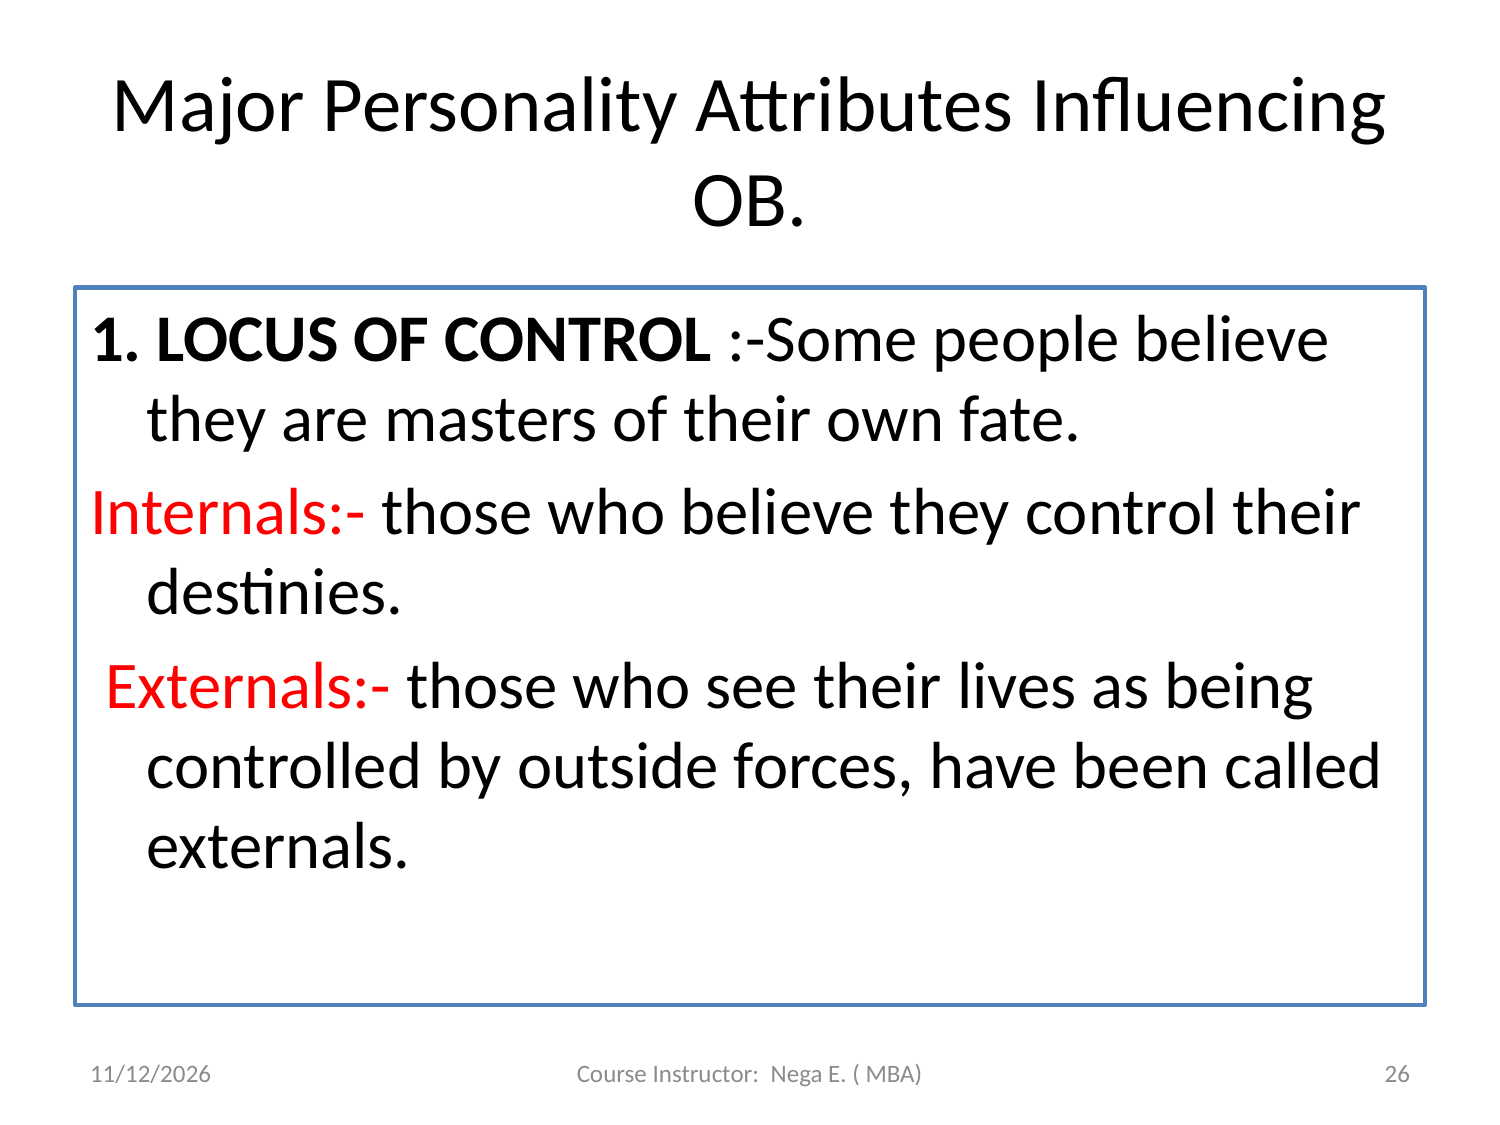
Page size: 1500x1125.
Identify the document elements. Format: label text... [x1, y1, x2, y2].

slide_number 26 [1074, 1042, 1425, 1103]
title Major Personality Attributes Influencing OB. [75, 45, 1425, 250]
footer Course Instructor: Nega E. ( MBA) [512, 1042, 988, 1103]
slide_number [75, 1042, 425, 1103]
list 1. LOCUS OF CONTROL :-Some people believe they are masters of their own fate. Internals:- those who believe they control their destinies. Externals:- those who see their lives as being controlled by outside forces, have been called externals. [73, 285, 1427, 1007]
